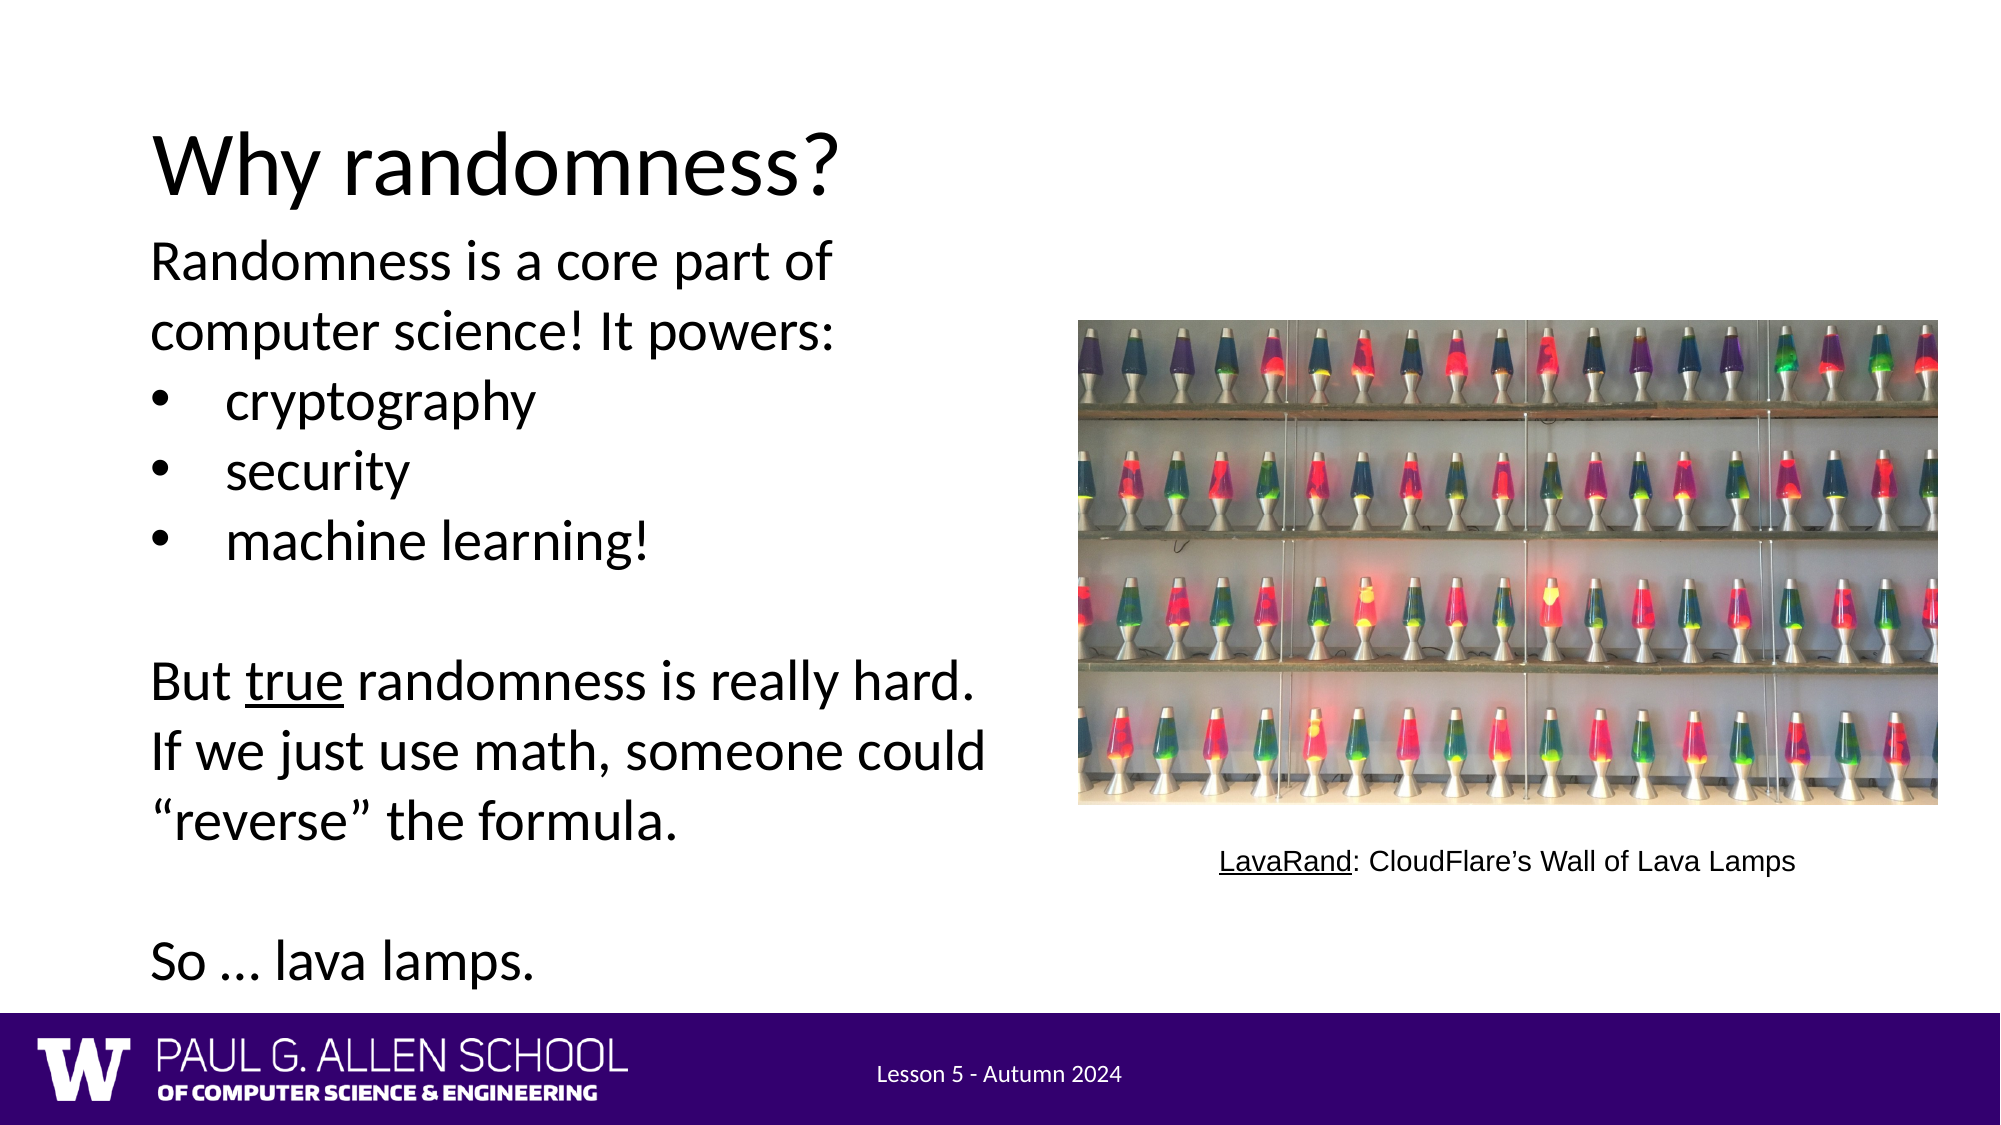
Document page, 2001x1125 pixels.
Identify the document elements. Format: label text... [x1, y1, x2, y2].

picture [1078, 320, 1938, 805]
footer Lesson 5 - Autumn 2024 [662, 1042, 1338, 1103]
picture [0, 1013, 2000, 1125]
text_box LavaRand: CloudFlare’s Wall of Lava Lamps [1191, 834, 1825, 885]
title Why randomness? [150, 62, 1688, 253]
text_box Randomness is a core part of computer science! It powers: cryptography security machine learning! But true randomness is really hard. If we just use math, someone could “reverse” the formula. So … lava lamps. [135, 214, 1043, 1000]
